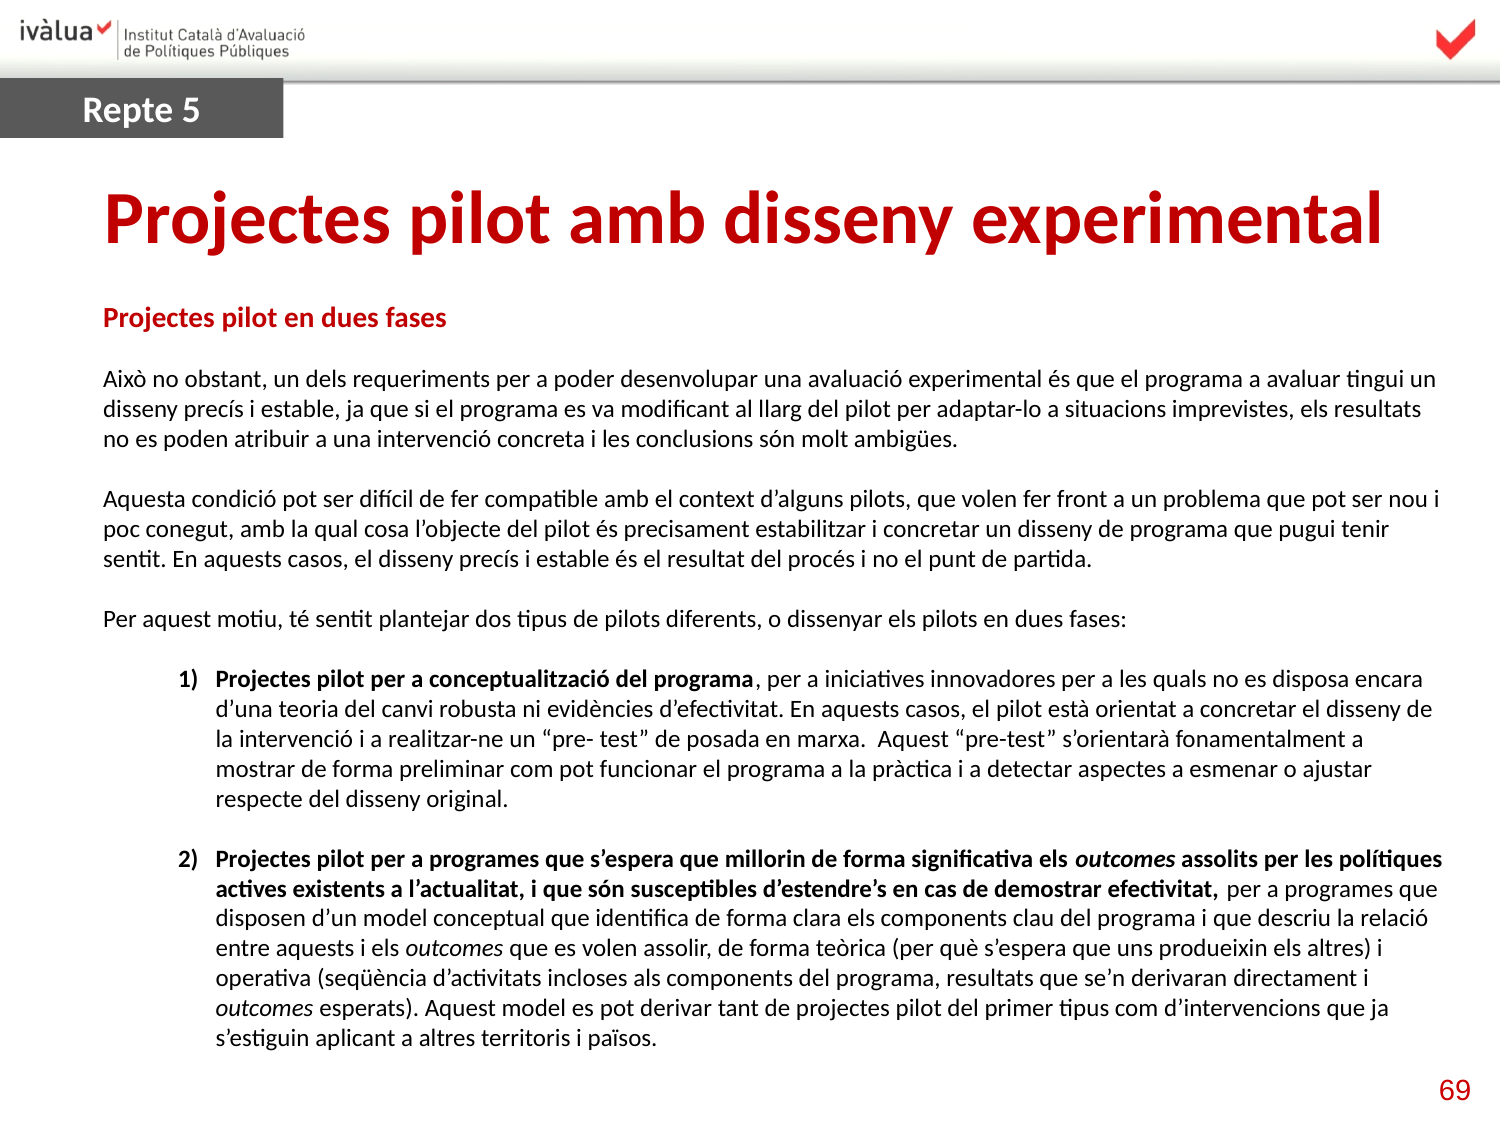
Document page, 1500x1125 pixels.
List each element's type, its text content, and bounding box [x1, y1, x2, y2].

text_box Projectes pilot en dues fases Això no obstant, un dels requeriments per a poder desenvolupar una avaluació experimental és que el programa a avaluar tingui un disseny precís i estable, ja que si el programa es va modificant al llarg del pilot per adaptar-lo a situacions imprevistes, els resultats no es poden atribuir a una intervenció concreta i les conclusions són molt ambigües. Aquesta condició pot ser difícil de fer compatible amb el context d’alguns pilots, que volen fer front a un problema que pot ser nou i poc conegut, amb la qual cosa l’objecte del pilot és precisament estabilitzar i concretar un disseny de programa que pugui tenir sentit. En aquests casos, el disseny precís i estable és el resultat del procés i no el punt de partida. Per aquest motiu, té sentit plantejar dos tipus de pilots diferents, o dissenyar els pilots en dues fases: Projectes pilot per a conceptualització del programa, per a iniciatives innovadores per a les quals no es disposa encara d’una teoria del canvi robusta ni evidències d’efectivitat. En aquests casos, el pilot està orientat a concretar el disseny de la intervenció i a realitzar-ne un “pre- test” de posada en marxa. Aquest “pre-test” s’orientarà fonamentalment a mostrar de forma preliminar com pot funcionar el programa a la pràctica i a detectar aspectes a esmenar o ajustar respecte del disseny original. Projectes pilot per a programes que s’espera que millorin de forma significativa els outcomes assolits per les polítiques actives existents a l’actualitat, i que són susceptibles d’estendre’s en cas de demostrar efectivitat, per a programes que disposen d’un model conceptual que identifica de forma clara els components clau del programa i que descriu la relació entre aquests i els outcomes que es volen assolir, de forma teòrica (per què s’espera que uns produeixin els altres) i operativa (seqüència d’activitats incloses als components del programa, resultats que se’n derivaran directament i outcomes esperats). Aquest model es pot derivar tant de projectes pilot del primer tipus com d’intervencions que ja s’estiguin aplicant a altres territoris i països. [88, 290, 1461, 551]
text_box Repte 5 [0, 78, 284, 138]
text_box [49, 268, 1422, 1035]
text_box Projectes pilot amb disseny experimental [0, 160, 1491, 268]
